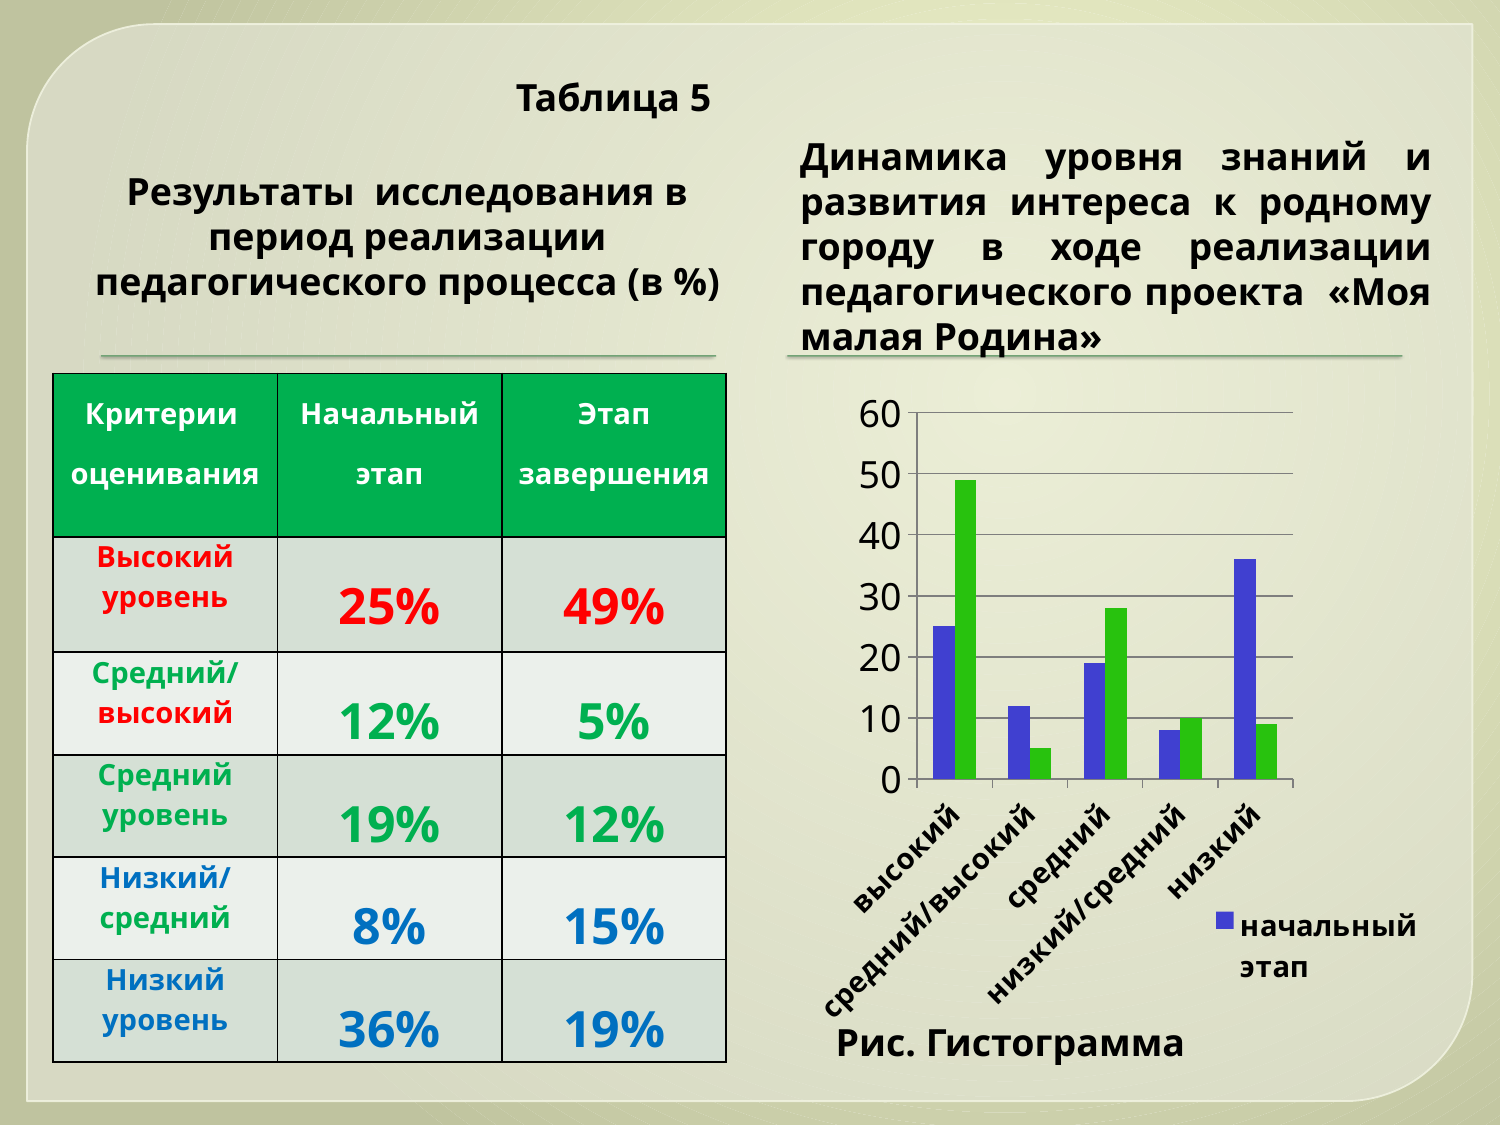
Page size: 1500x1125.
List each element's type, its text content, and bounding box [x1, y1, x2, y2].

table_cell 5% [503, 653, 725, 754]
table_header Критерии оценивания [54, 374, 277, 536]
table_cell Средний уровень [54, 756, 277, 856]
table_cell 25% [278, 538, 501, 651]
table_header Начальный этап [278, 374, 501, 536]
text_box Таблица 5 [478, 66, 727, 127]
table_cell 15% [503, 858, 725, 959]
table_cell 36% [278, 960, 501, 1061]
table_cell Высокий уровень [54, 538, 277, 651]
table_cell 12% [278, 653, 501, 754]
text_box Динамика уровня знаний и развития интереса к родному городу в ходе реализации педагогического проекта «Моя малая Родина» [785, 125, 1447, 366]
table_cell 19% [503, 960, 725, 1061]
table_cell Средний/ высокий [54, 653, 277, 754]
table_cell 8% [278, 858, 501, 959]
table_cell 19% [278, 756, 501, 856]
table_cell Низкий уровень [54, 960, 277, 1061]
table_cell 12% [503, 756, 725, 856]
chart [796, 373, 1500, 1041]
text_box Рис. Гистограмма [820, 1052, 1376, 1072]
table_cell Низкий/ средний [54, 858, 277, 959]
text_box Результаты исследования в период реализации педагогического процесса (в %) [53, 160, 762, 311]
table_header Этап завершения [503, 374, 725, 536]
table_cell 49% [503, 538, 725, 651]
